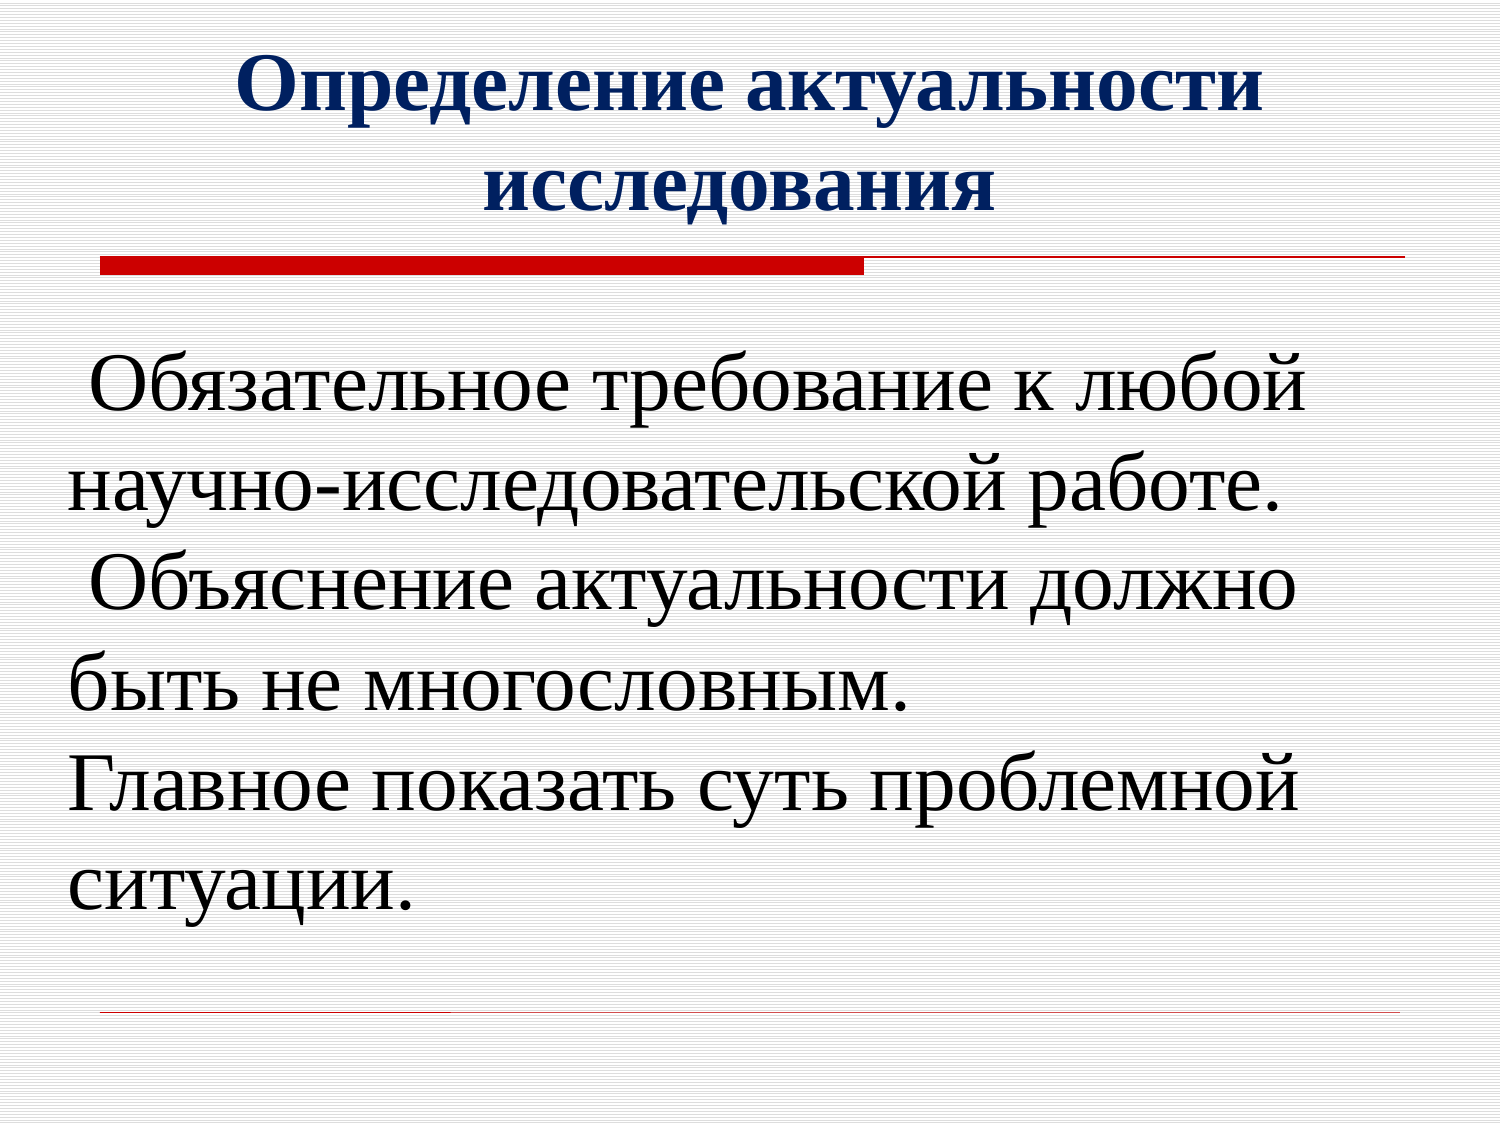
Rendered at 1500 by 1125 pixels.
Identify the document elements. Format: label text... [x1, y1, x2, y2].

text_box Определение актуальности исследования Обязательное требование к любой научно-исследовательской работе. Объяснение актуальности должно быть не многословным. Главное показать суть проблемной ситуации. [53, 19, 1447, 935]
